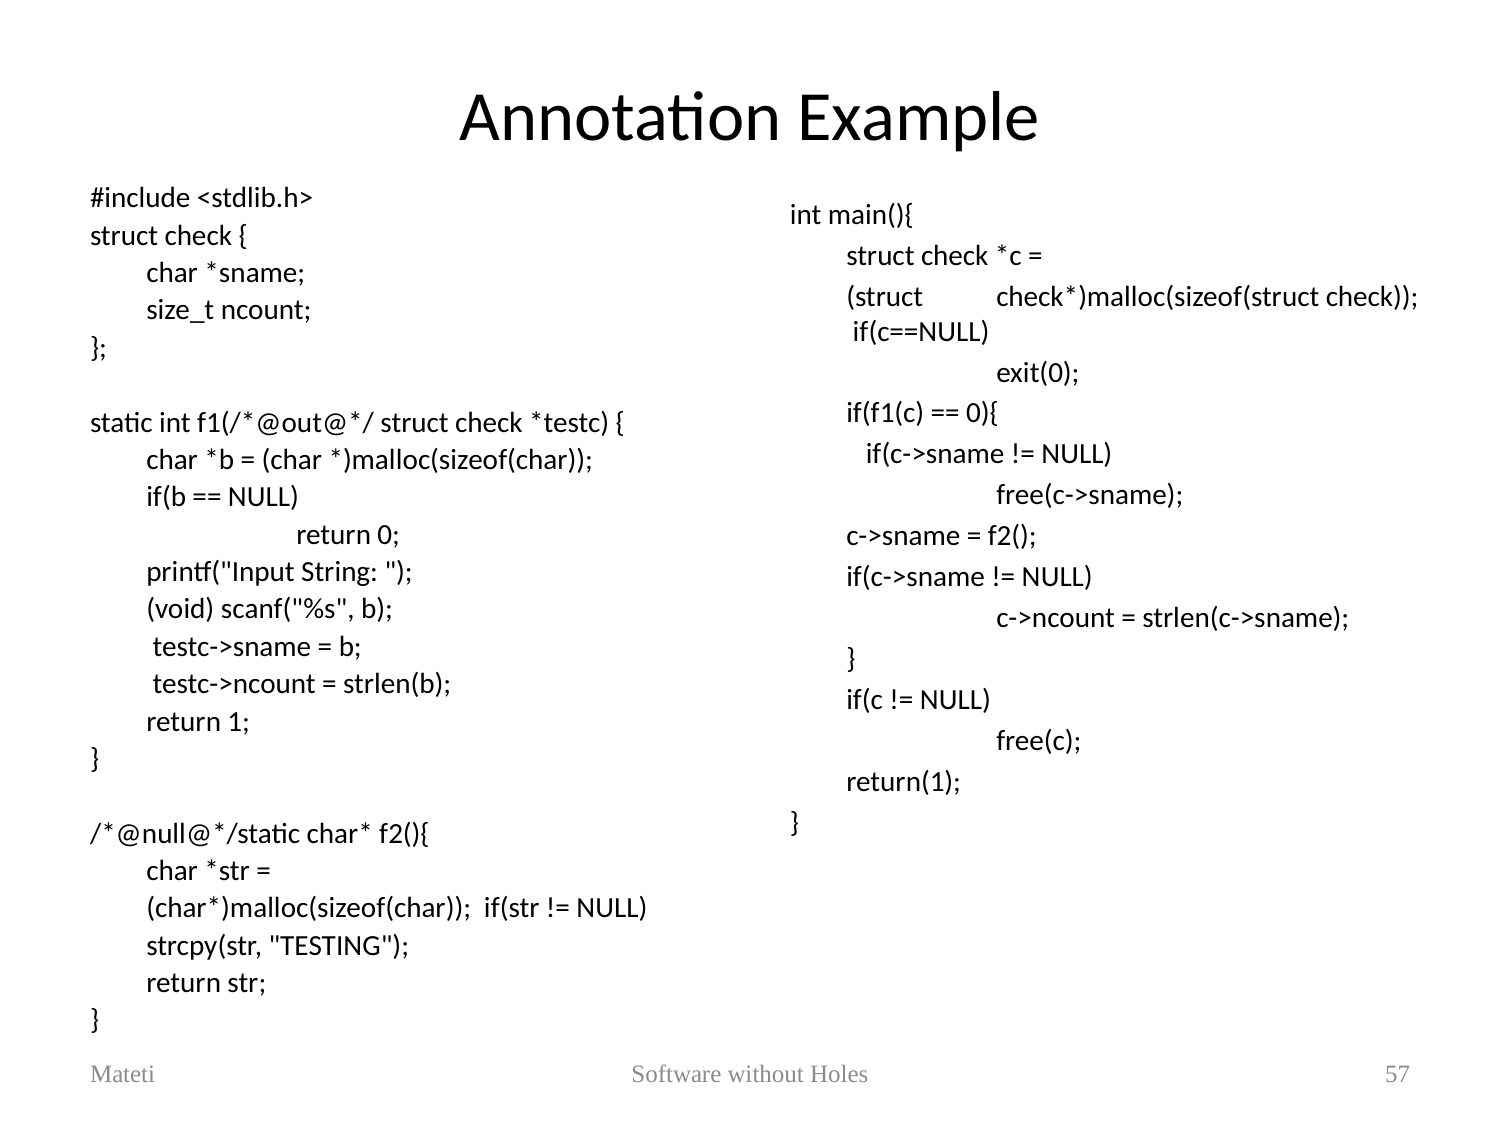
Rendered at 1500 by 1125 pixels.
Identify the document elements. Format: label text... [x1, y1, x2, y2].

slide_number Mateti [75, 1042, 425, 1103]
footer Software without Holes [512, 1042, 988, 1103]
title Annotation Example [75, 62, 1425, 163]
slide_number 57 [1074, 1042, 1425, 1103]
list #include <stdlib.h> struct check { char *sname; size_t ncount; }; static int f1(/*@out@*/ struct check *testc) { char *b = (char *)malloc(sizeof(char)); if(b == NULL) return 0; printf("Input String: "); (void) scanf("%s", b); testc->sname = b; testc->ncount = strlen(b); return 1; } /*@null@*/static char* f2(){ char *str = (char*)malloc(sizeof(char)); if(str != NULL) strcpy(str, "TESTING"); return str; } [75, 174, 738, 1050]
list int main(){ struct check *c = (struct check*)malloc(sizeof(struct check)); if(c==NULL) exit(0); if(f1(c) == 0){ if(c->sname != NULL) free(c->sname); c->sname = f2(); if(c->sname != NULL) c->ncount = strlen(c->sname); } if(c != NULL) free(c); return(1); } [774, 187, 1438, 1038]
